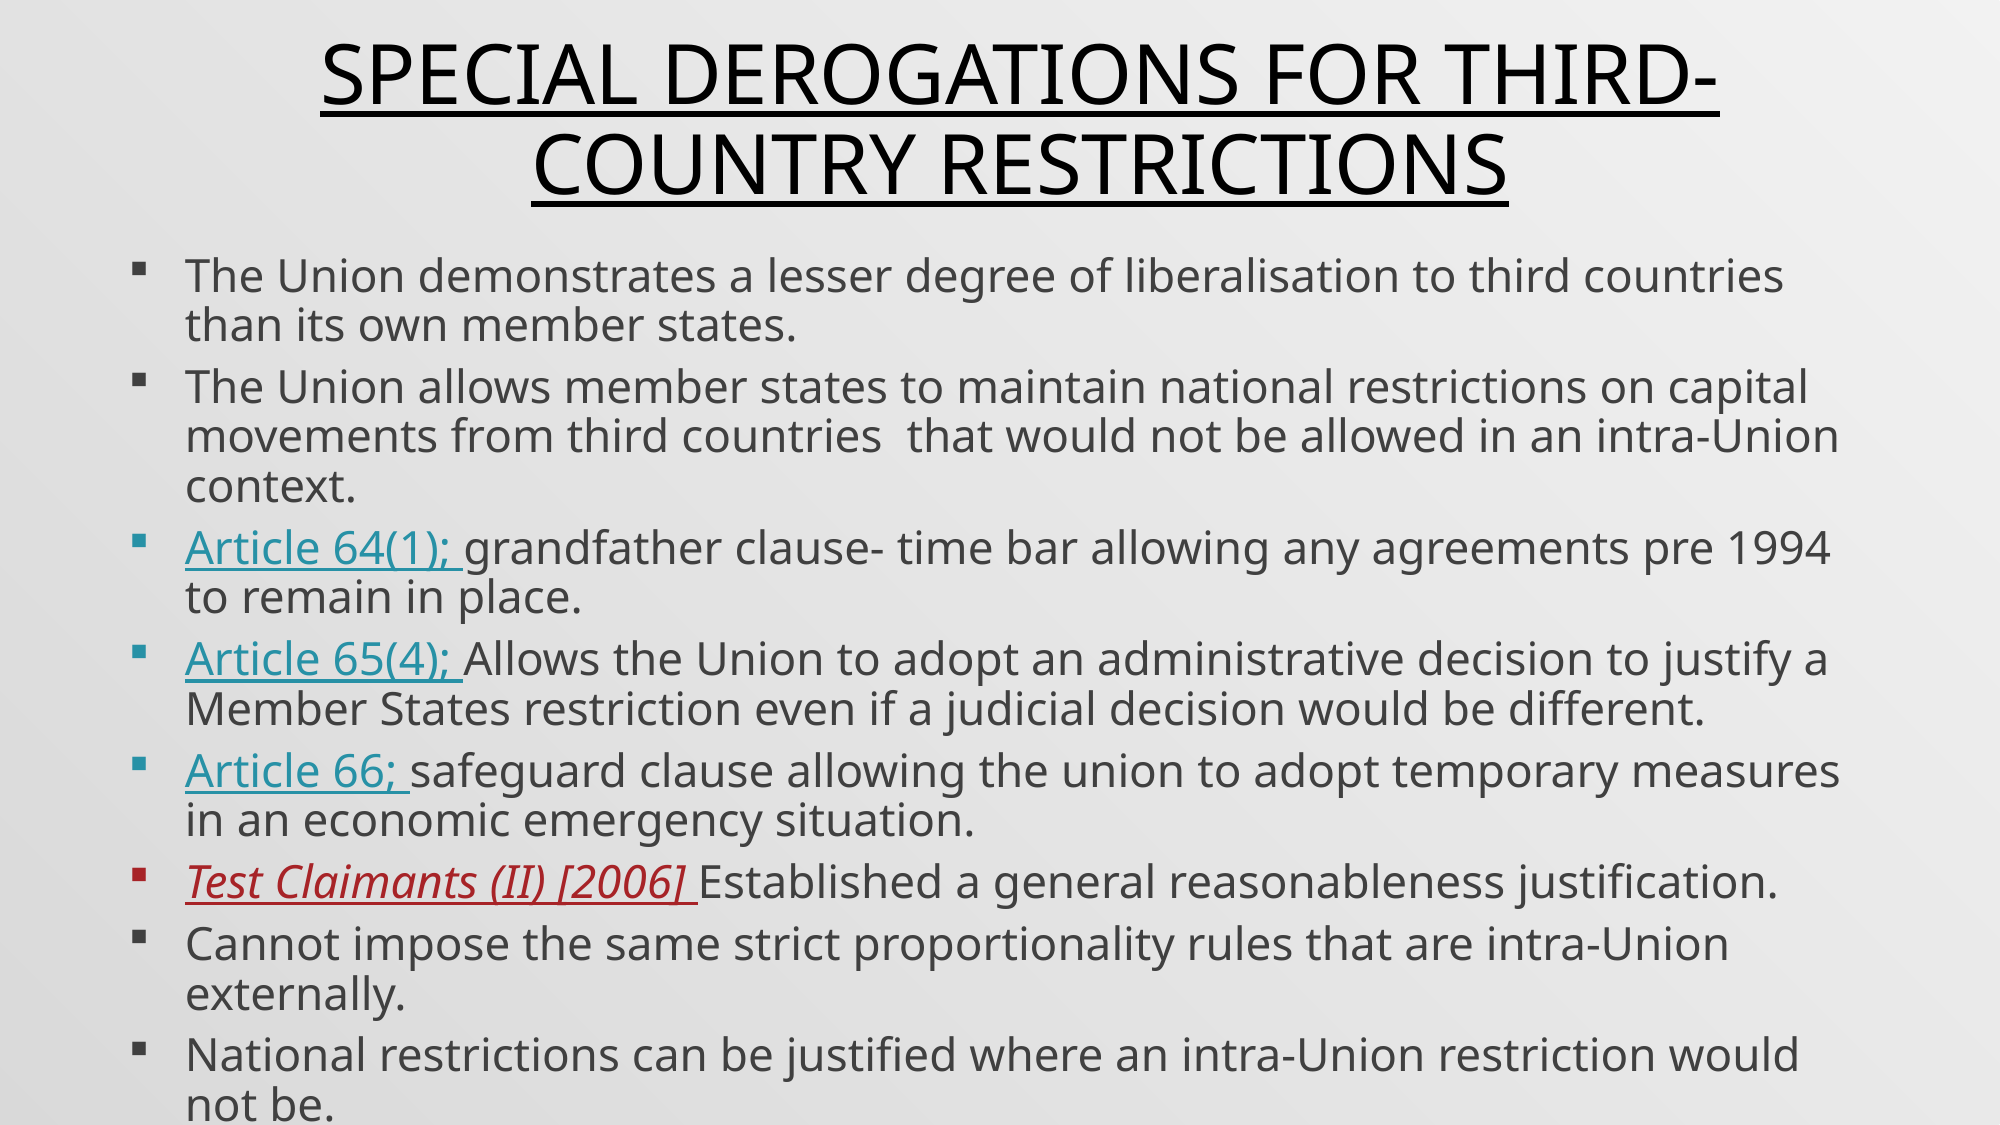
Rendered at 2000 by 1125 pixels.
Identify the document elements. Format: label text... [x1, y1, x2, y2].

list SPECIAL DEROGATIONS FOR THIRD- COUNTRY RESTRICTIONS [1, 25, 2000, 256]
text_box The Union demonstrates a lesser degree of liberalisation to third countries than its own member states. The Union allows member states to maintain national restrictions on capital movements from third countries that would not be allowed in an intra-Union context. Article 64(1); grandfather clause- time bar allowing any agreements pre 1994 to remain in place. Article 65(4); Allows the Union to adopt an administrative decision to justify a Member States restriction even if a judicial decision would be different. Article 66; safeguard clause allowing the union to adopt temporary measures in an economic emergency situation. Test Claimants (II) [2006] Established a general reasonableness justification. Cannot impose the same strict proportionality rules that are intra-Union externally. National restrictions can be justified where an intra-Union restriction would not be. [113, 245, 1898, 1125]
